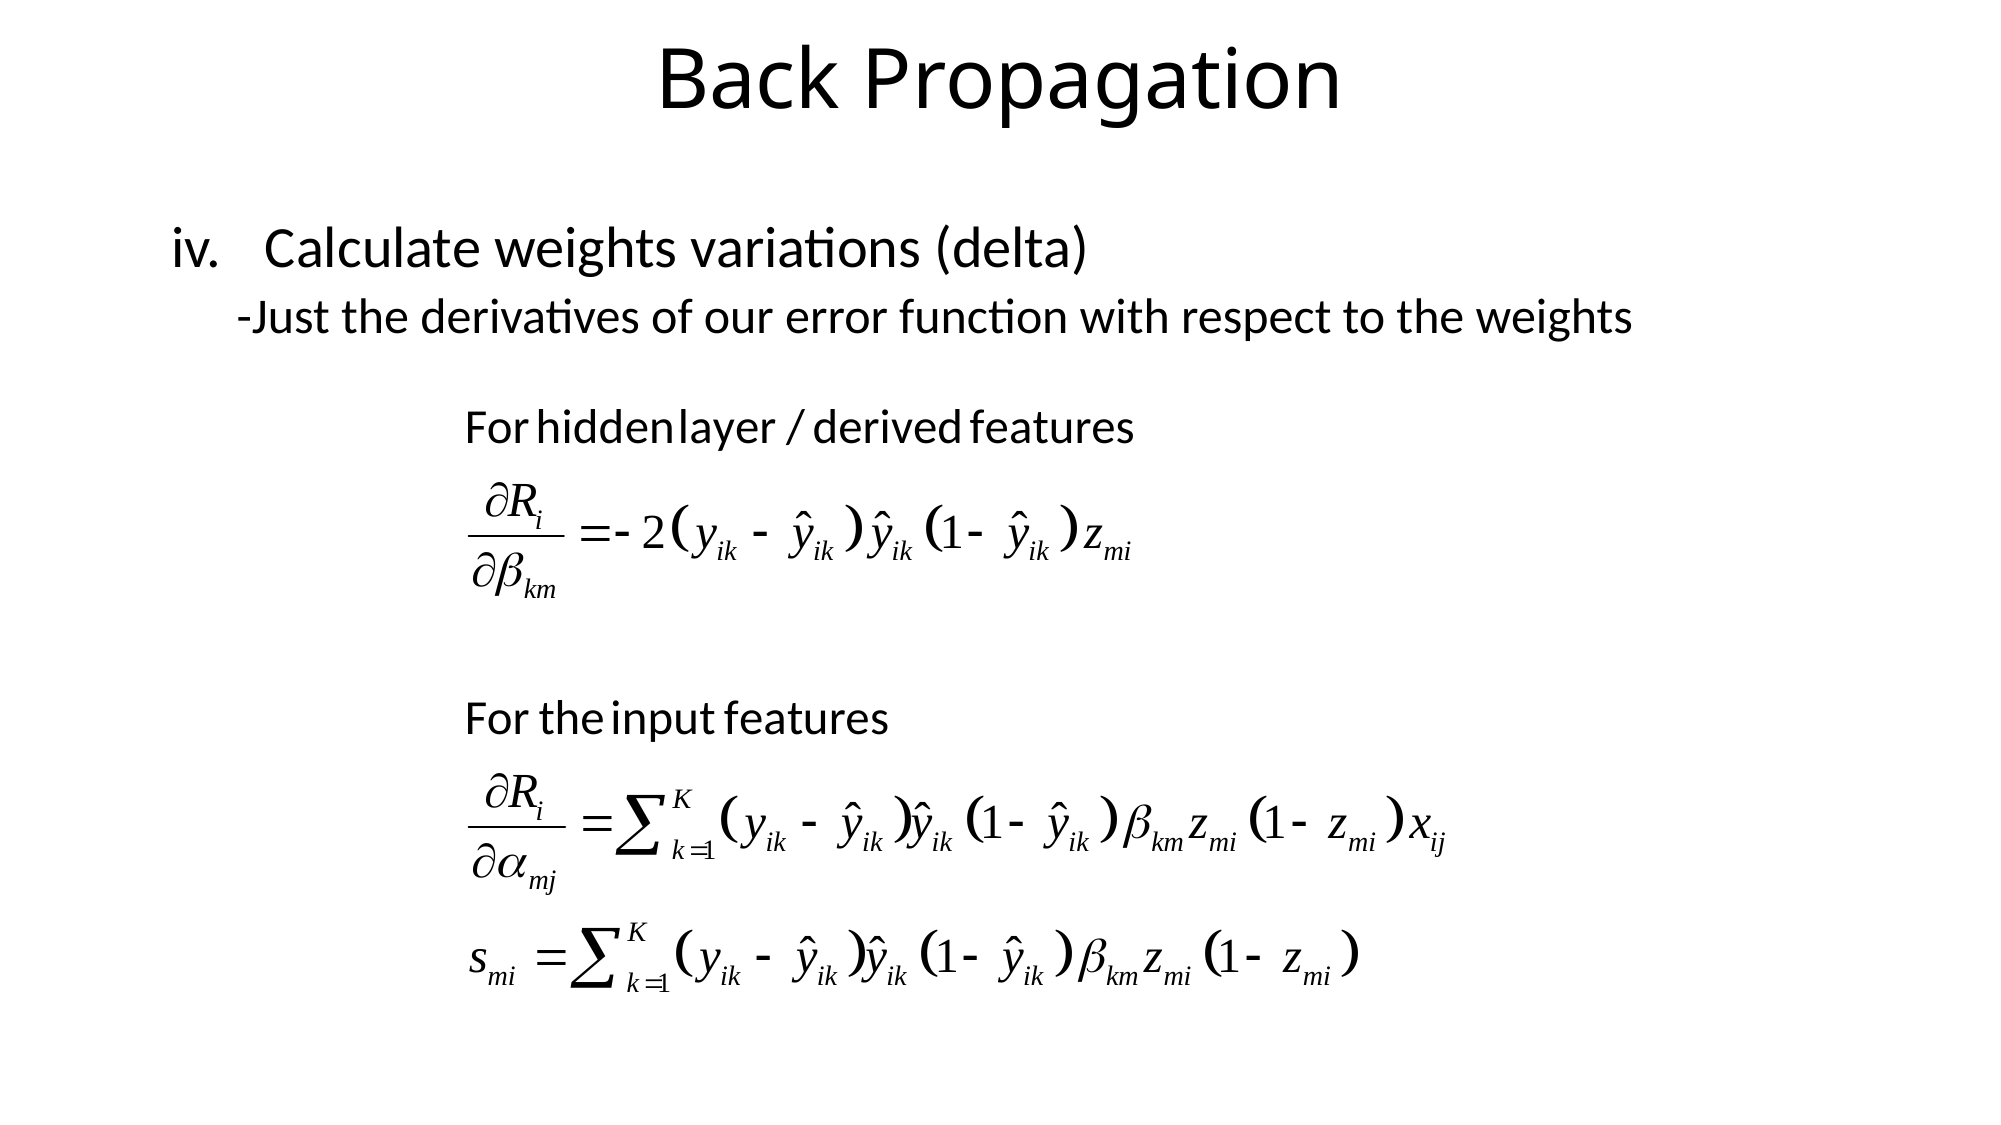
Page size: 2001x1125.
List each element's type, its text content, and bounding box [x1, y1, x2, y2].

list Calculate weights variations (delta) -Just the derivatives of our error function with respect to the weights [156, 209, 1675, 1093]
title Back Propagation [324, 0, 1675, 163]
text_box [460, 399, 1462, 1003]
